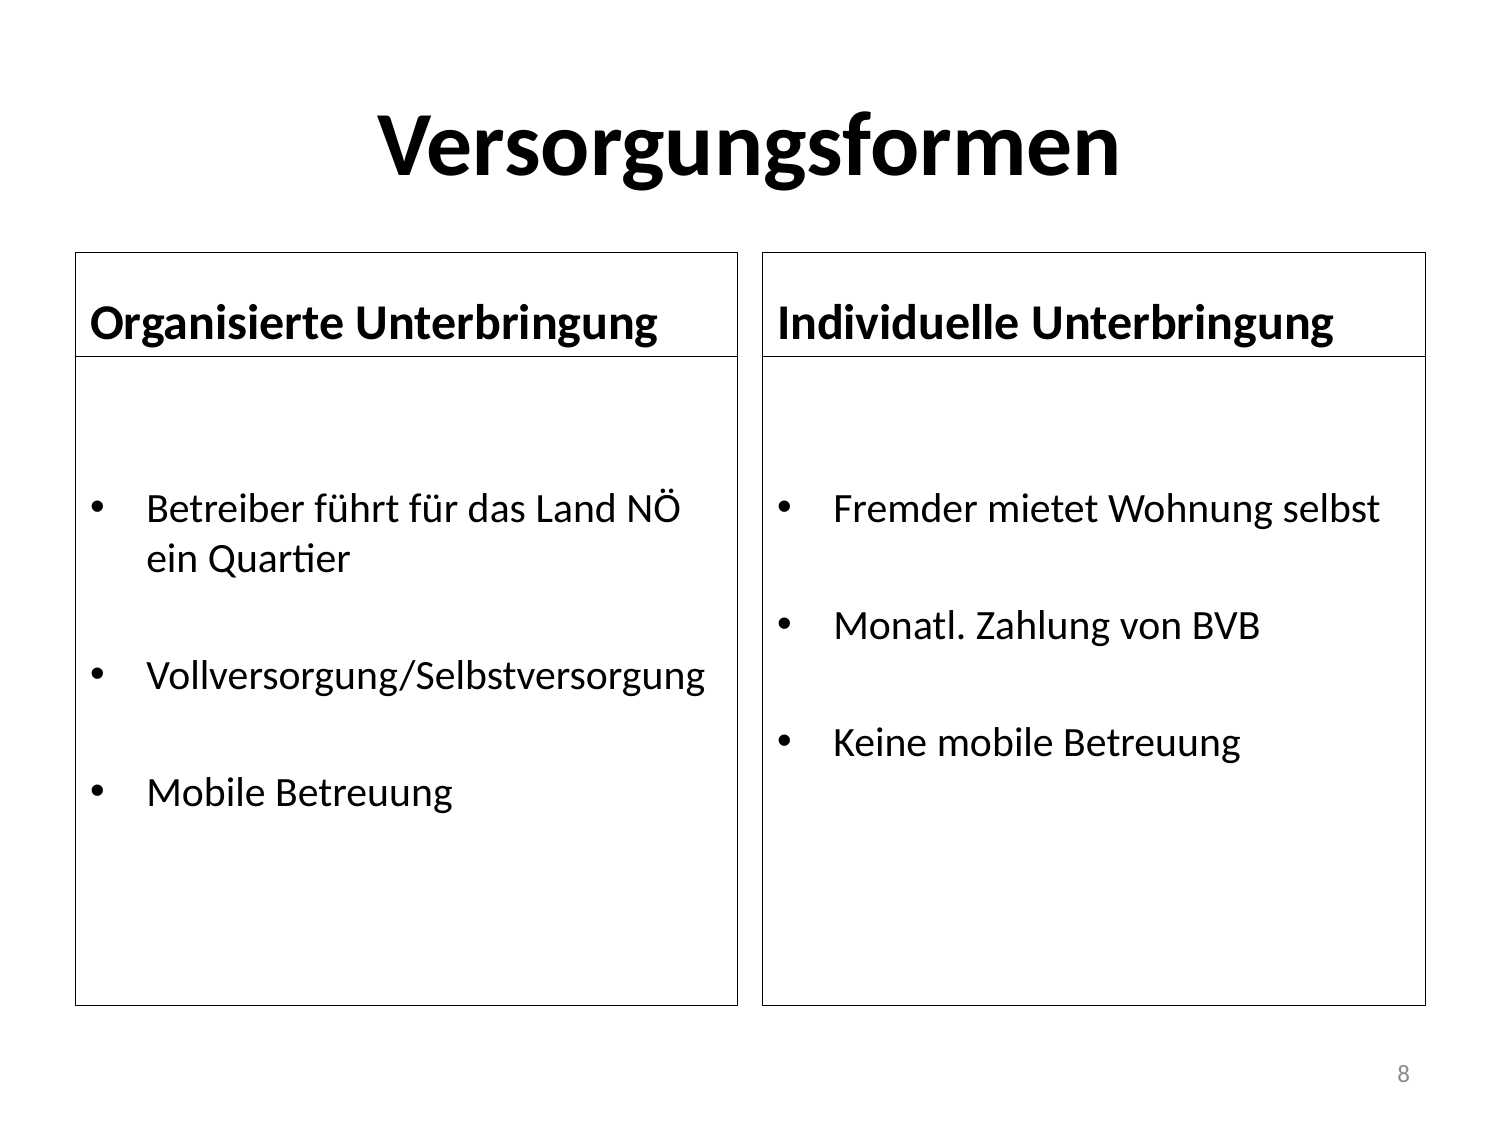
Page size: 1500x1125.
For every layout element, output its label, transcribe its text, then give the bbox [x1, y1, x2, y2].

list Individuelle Unterbringung [761, 251, 1425, 356]
slide_number 8 [1074, 1042, 1425, 1103]
list Betreiber führt für das Land NÖ ein Quartier Vollversorgung/Selbstversorgung Mobile Betreuung [75, 356, 738, 1005]
list Fremder mietet Wohnung selbst Monatl. Zahlung von BVB Keine mobile Betreuung [761, 356, 1425, 1005]
list Organisierte Unterbringung [75, 251, 738, 356]
title Versorgungsformen [75, 45, 1425, 233]
